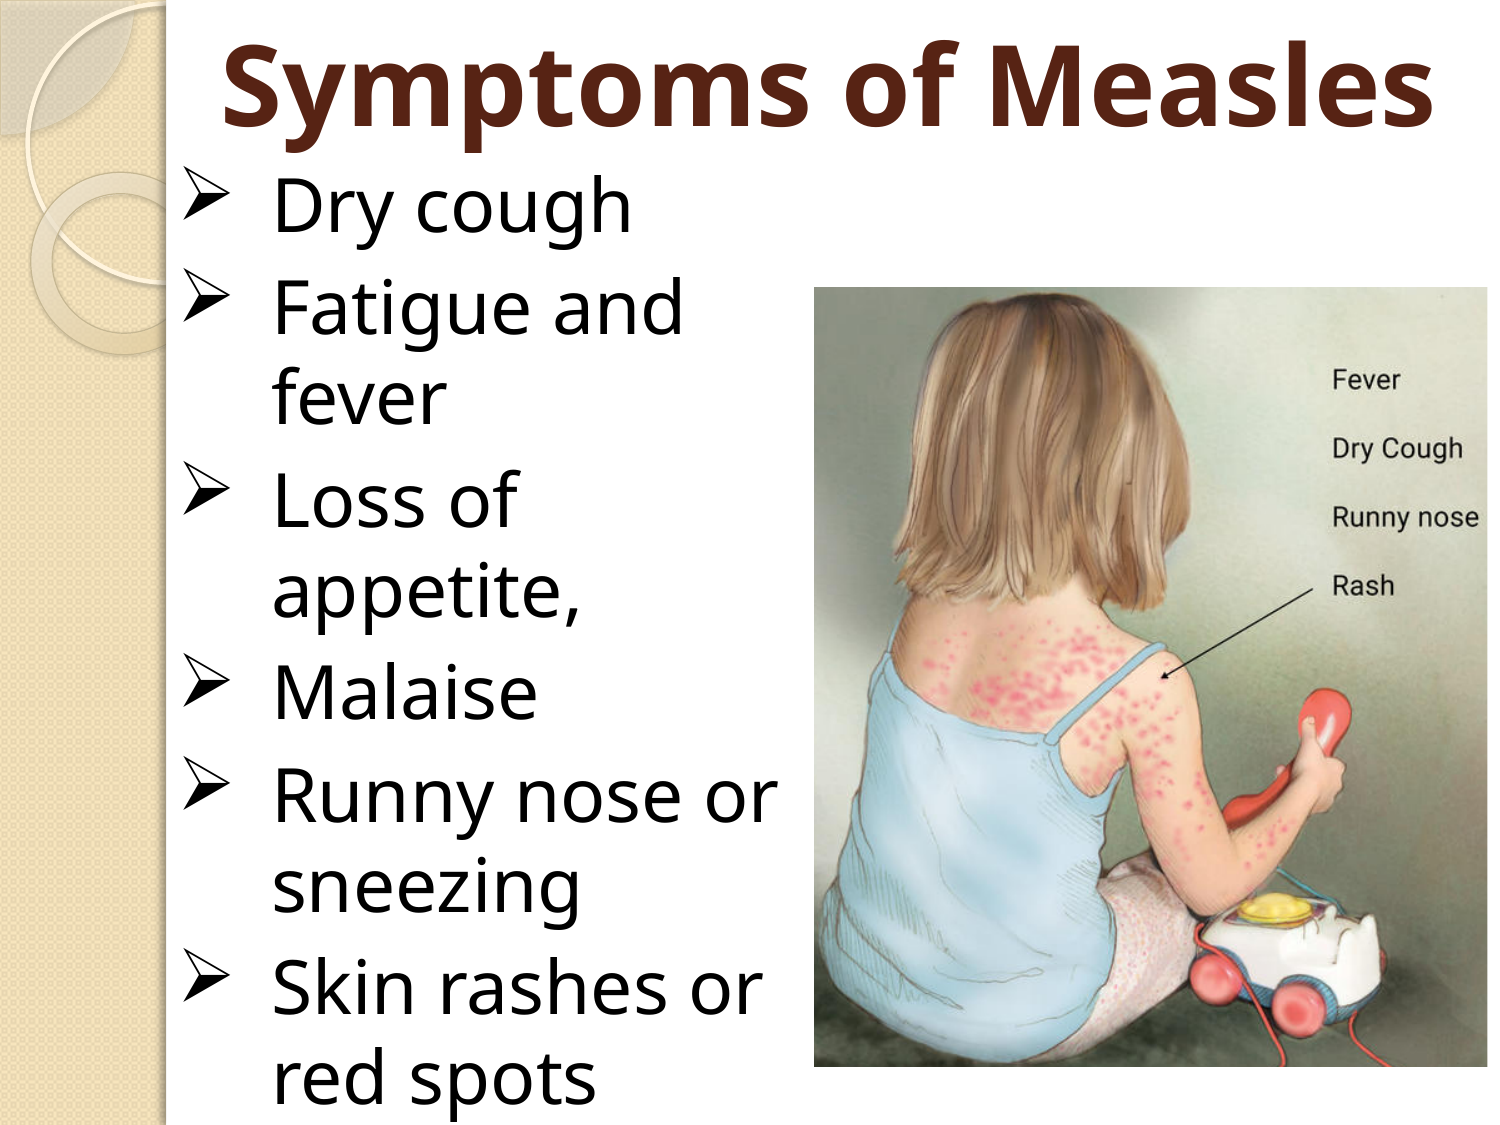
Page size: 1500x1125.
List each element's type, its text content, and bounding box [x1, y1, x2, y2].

picture [813, 287, 1488, 1068]
text_box Dry cough Fatigue and fever Loss of appetite, Malaise Runny nose or sneezing Skin rashes or red spots Swollen lymph nodes [162, 149, 815, 1125]
title Symptoms of Measles [174, 0, 1500, 163]
